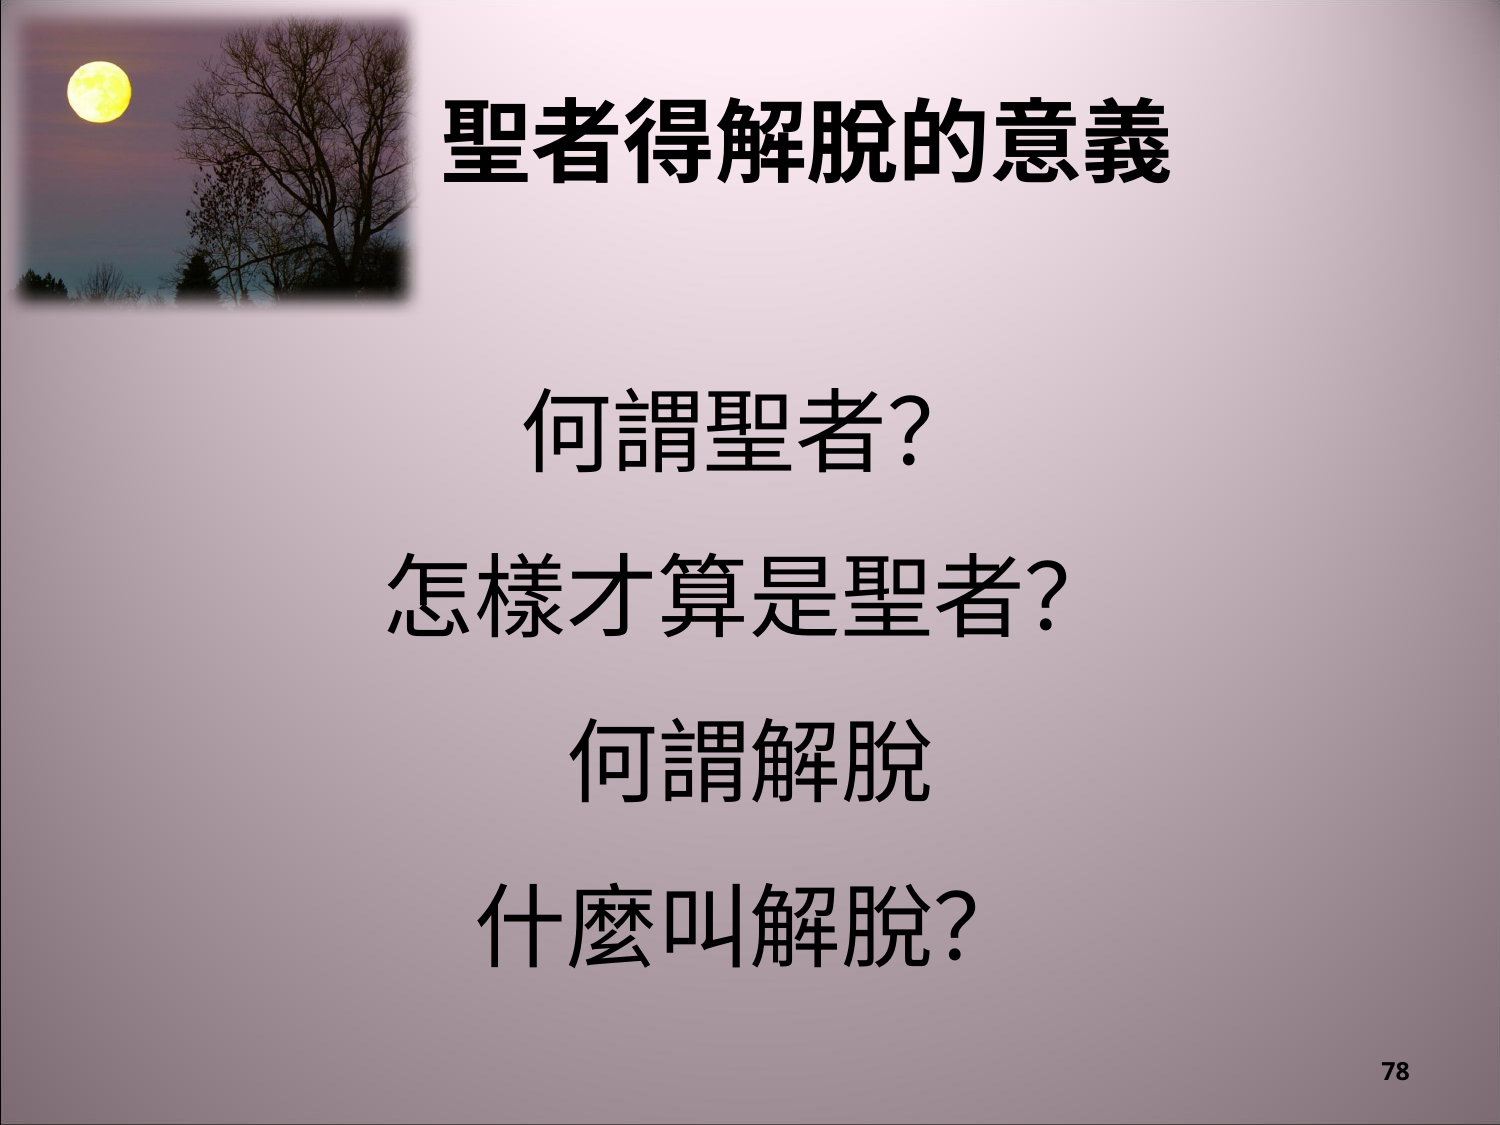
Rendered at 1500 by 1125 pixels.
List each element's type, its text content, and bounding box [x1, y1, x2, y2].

title 聖者得解脫的意義 [425, 45, 1425, 233]
picture [0, 0, 1500, 1125]
list 何謂聖者？ 怎樣才算是聖者？ 何謂解脫 什麼叫解脫？ [75, 311, 1425, 1006]
slide_number 78 [1074, 1042, 1425, 1103]
